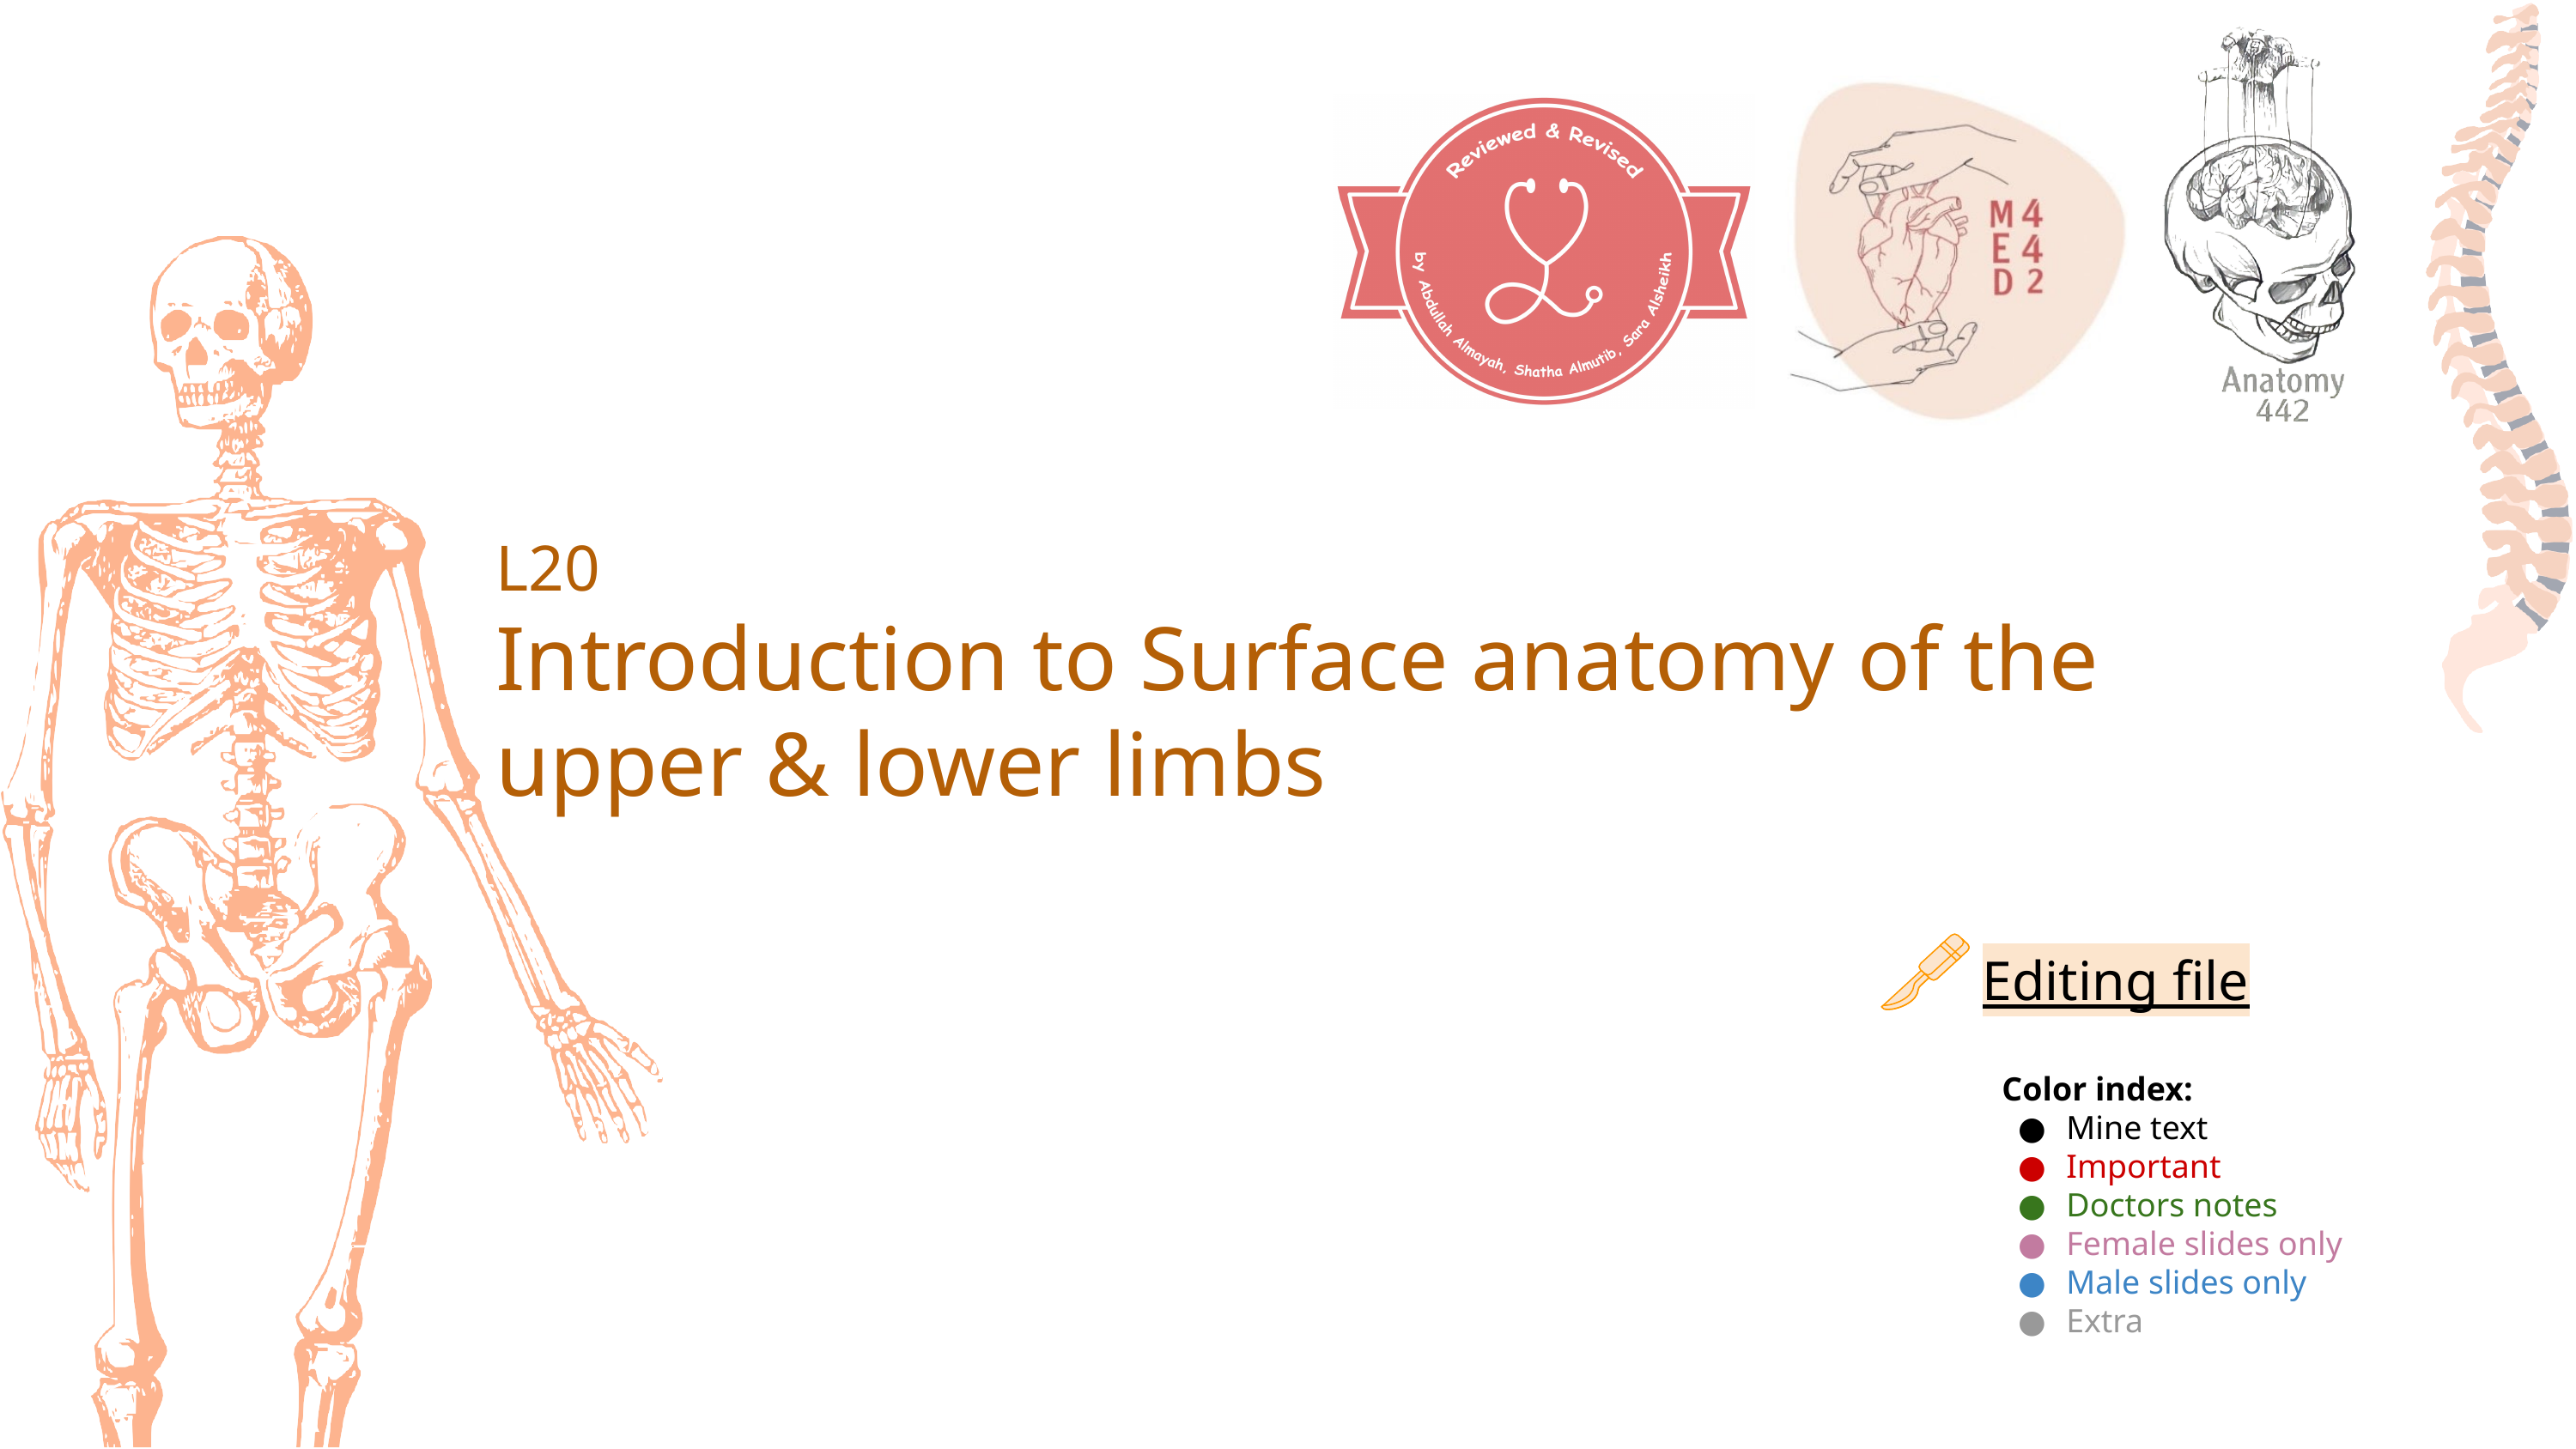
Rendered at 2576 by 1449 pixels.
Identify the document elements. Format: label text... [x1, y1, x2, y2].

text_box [1881, 933, 1971, 1010]
text_box Color index: Mine text Important Doctors notes Female slides only Male slides only Extra [1989, 1056, 2497, 1353]
text_box L20 Introduction to Surface anatomy of the upper & lower limbs [666, 515, 2257, 827]
picture [1333, 93, 1755, 409]
text_box Editing file [1969, 934, 2462, 1024]
picture [1, 235, 663, 1447]
picture [1772, 0, 2576, 733]
